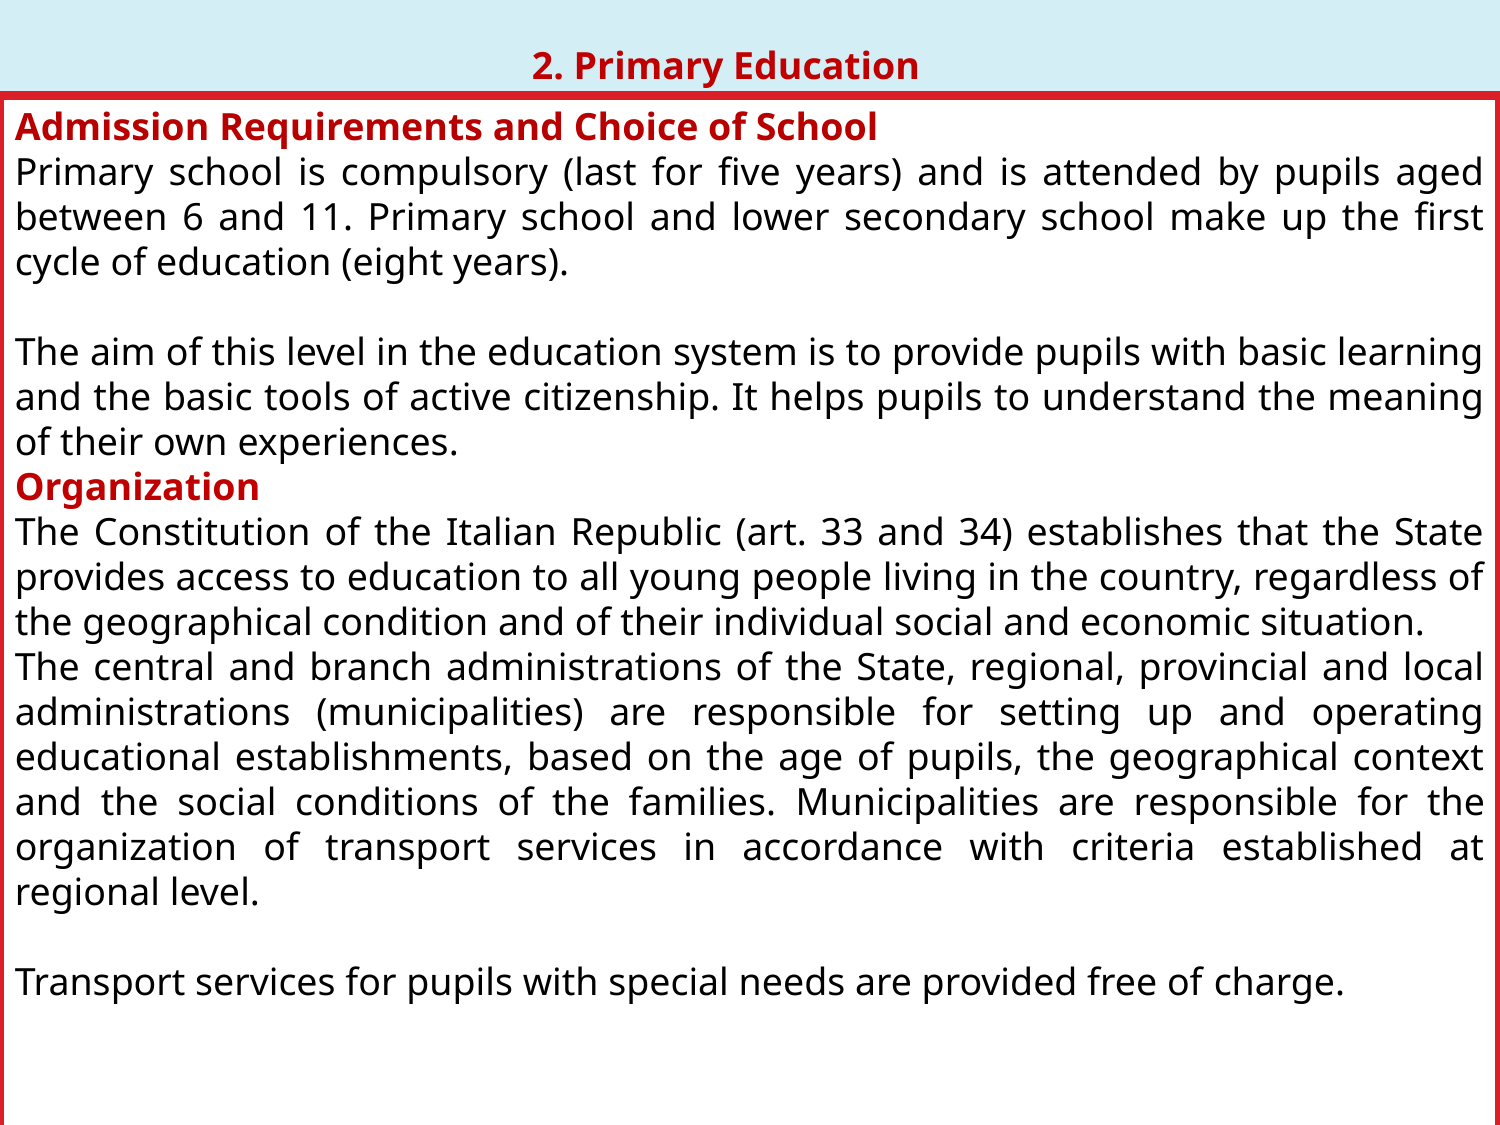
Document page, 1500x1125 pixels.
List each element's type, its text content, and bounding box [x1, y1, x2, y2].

text_box 2. Primary Education [295, 34, 1158, 95]
text_box Admission Requirements and Choice of School Primary school is compulsory (last for five years) and is attended by pupils aged between 6 and 11. Primary school and lower secondary school make up the first cycle of education (eight years). The aim of this level in the education system is to provide pupils with basic learning and the basic tools of active citizenship. It helps pupils to understand the meaning of their own experiences. Organization The Constitution of the Italian Republic (art. 33 and 34) establishes that the State provides access to education to all young people living in the country, regardless of the geographical condition and of their individual social and economic situation. The central and branch administrations of the State, regional, provincial and local administrations (municipalities) are responsible for setting up and operating educational establishments, based on the age of pupils, the geographical context and the social conditions of the families. Municipalities are responsible for the organization of transport services in accordance with criteria established at regional level. Transport services for pupils with special needs are provided free of charge. [0, 91, 1500, 1125]
